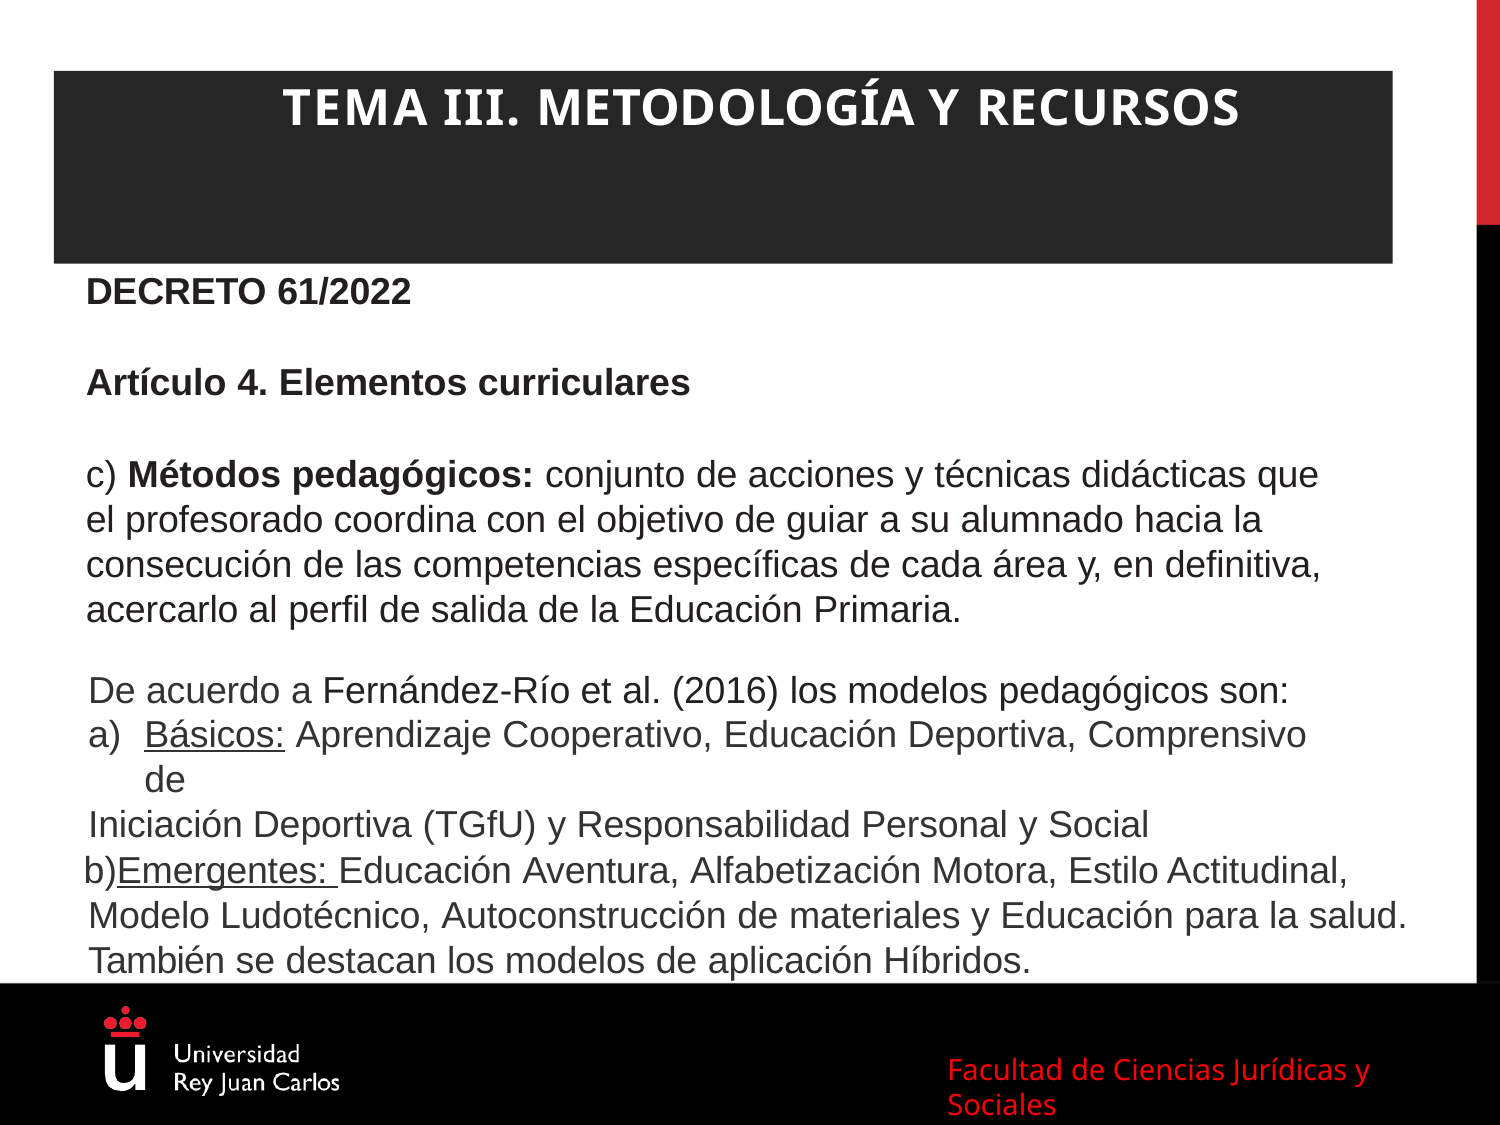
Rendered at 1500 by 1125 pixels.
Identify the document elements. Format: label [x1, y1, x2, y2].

text_box [0, 0, 1500, 1125]
